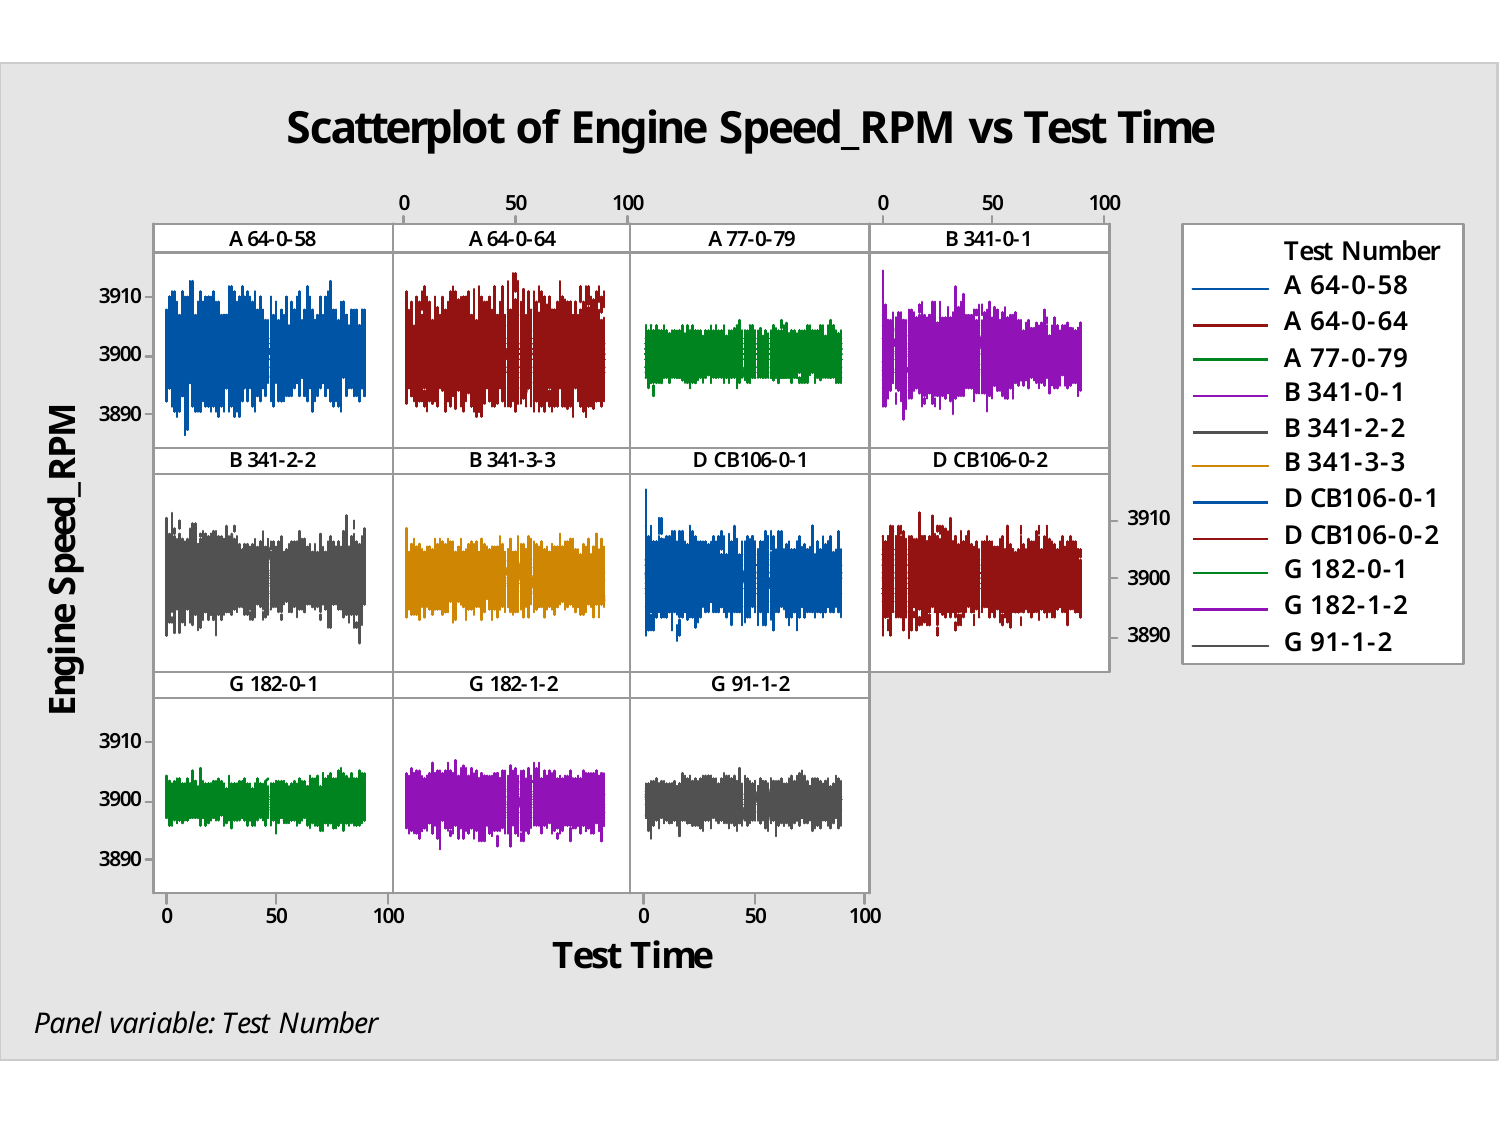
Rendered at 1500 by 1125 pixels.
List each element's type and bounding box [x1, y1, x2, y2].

picture [0, 62, 1500, 1063]
